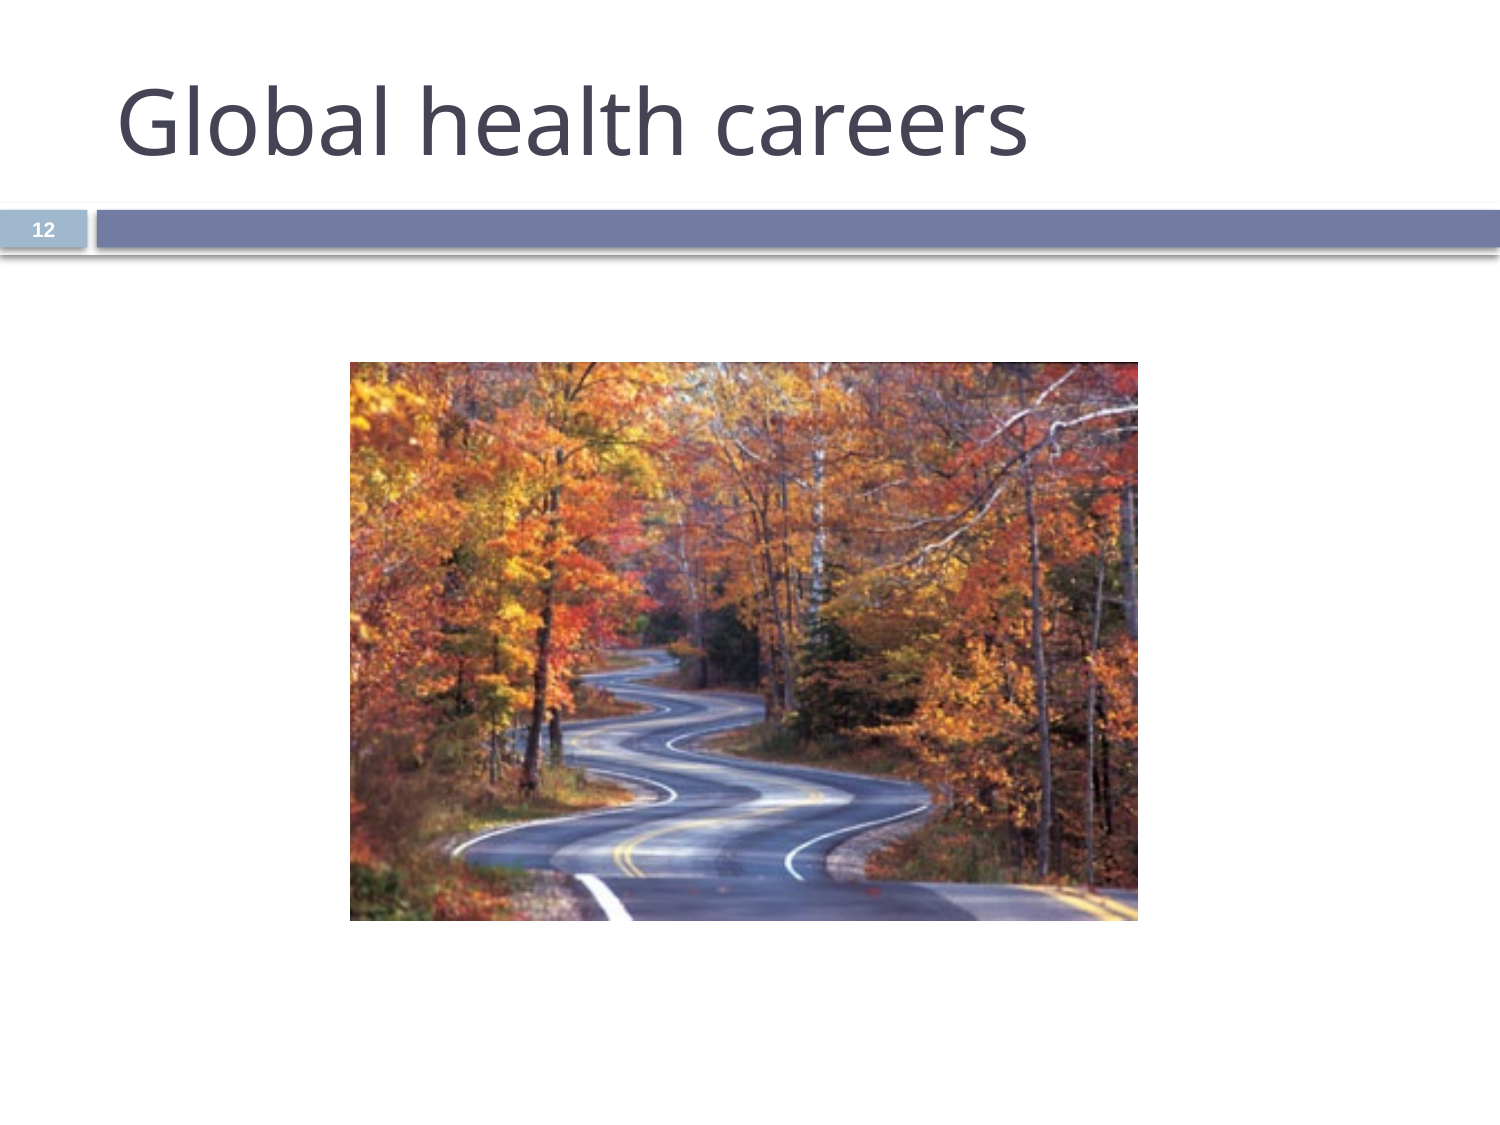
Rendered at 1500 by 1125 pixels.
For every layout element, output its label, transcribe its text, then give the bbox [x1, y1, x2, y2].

title Global health careers [100, 37, 1439, 201]
slide_number 12 [0, 208, 88, 249]
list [349, 362, 1138, 921]
